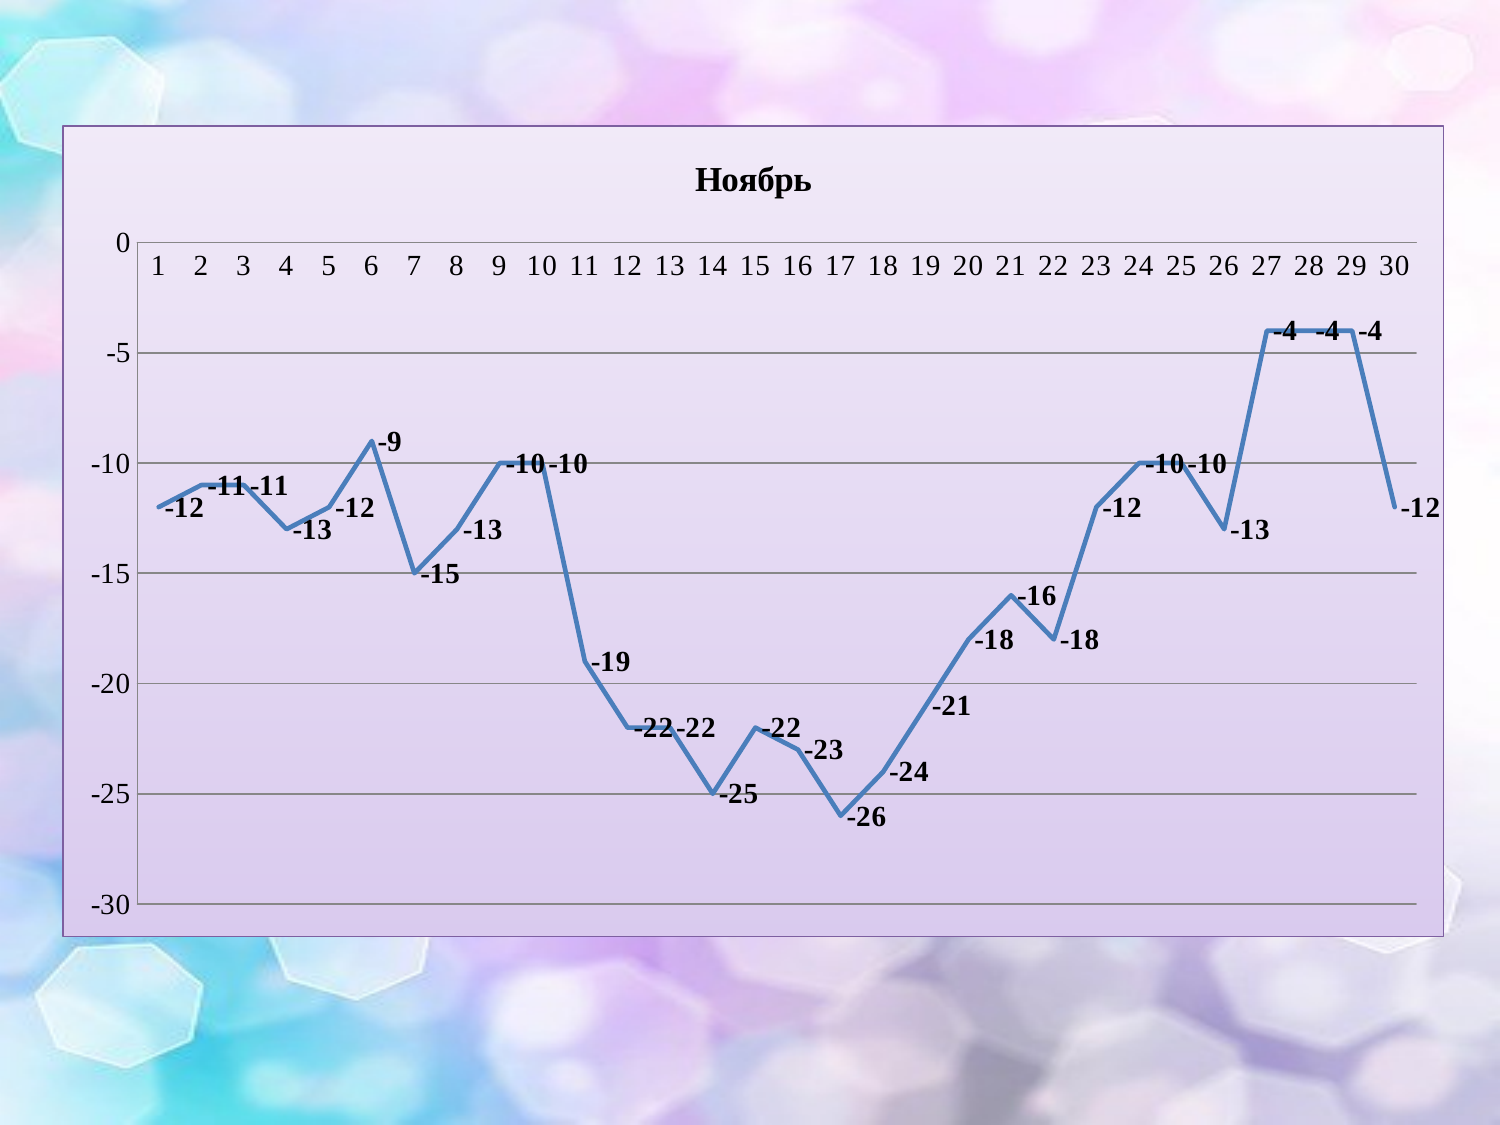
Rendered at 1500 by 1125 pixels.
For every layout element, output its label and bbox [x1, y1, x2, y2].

picture [0, 0, 1500, 1125]
chart [62, 124, 1445, 938]
